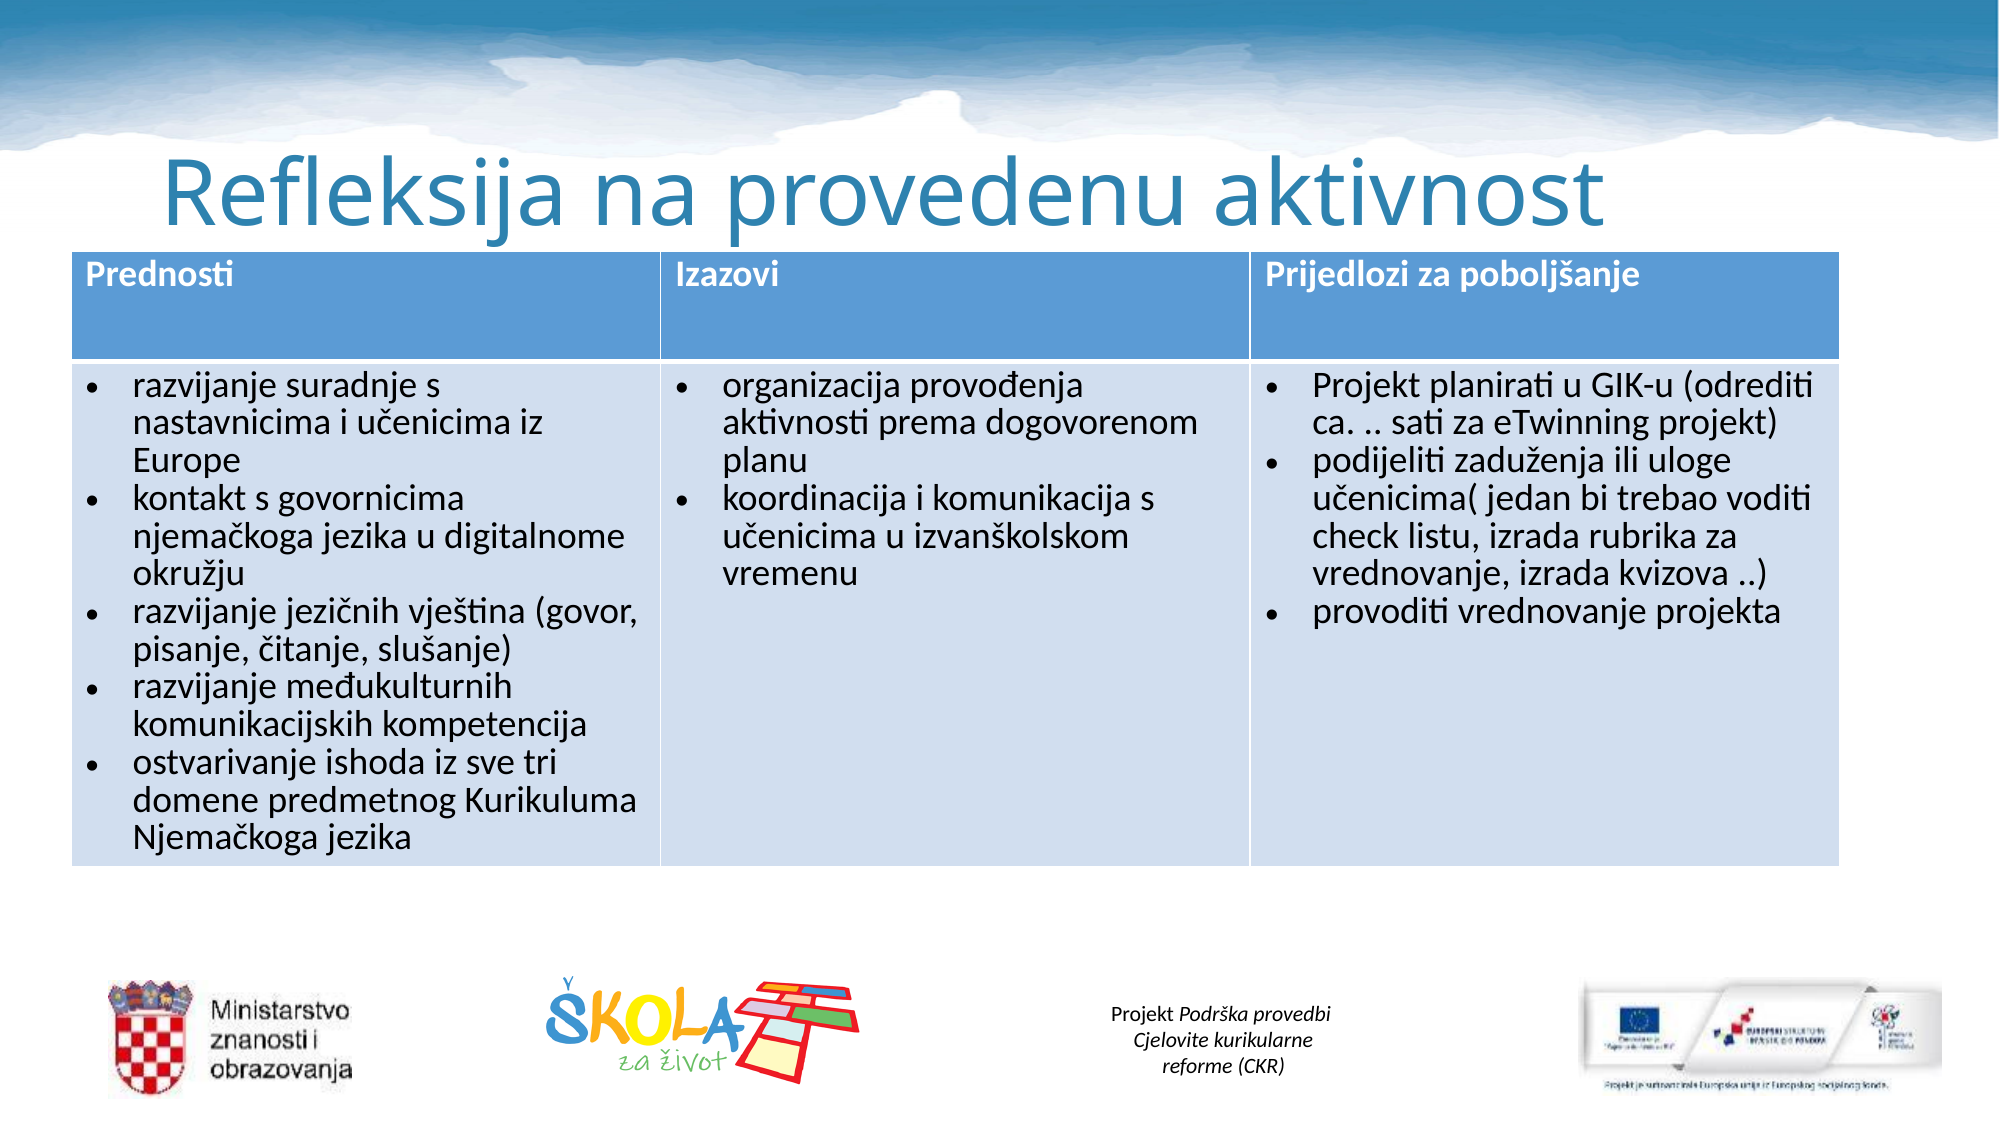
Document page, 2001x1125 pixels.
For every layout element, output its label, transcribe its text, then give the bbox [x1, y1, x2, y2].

picture [1578, 977, 1942, 1096]
table_header Prijedlozi za poboljšanje [1251, 252, 1839, 359]
picture [0, 0, 2001, 232]
table_cell razvijanje suradnje s nastavnicima i učenicima iz Europe kontakt s govornicima njemačkoga jezika u digitalnome okružju razvijanje jezičnih vještina (govor, pisanje, čitanje, slušanje) razvijanje međukulturnih komunikacijskih kompetencija ostvarivanje ishoda iz sve tri domene predmetnog Kurikuluma Njemačkoga jezika [72, 364, 660, 866]
picture [108, 980, 352, 1099]
table_cell organizacija provođenja aktivnosti prema dogovorenom planu koordinacija i komunikacija s učenicima u izvanškolskom vremenu [661, 364, 1249, 866]
table_header Prednosti [72, 252, 660, 359]
table_header Izazovi [661, 252, 1249, 359]
picture [536, 970, 864, 1089]
title Refleksija na provedenu aktivnost [145, 86, 1871, 305]
table_cell Projekt planirati u GIK-u (odrediti ca. .. sati za eTwinning projekt) podijeliti zaduženja ili uloge učenicima( jedan bi trebao voditi check listu, izrada rubrika za vrednovanje, izrada kvizova ..) provoditi vrednovanje projekta [1251, 364, 1839, 866]
